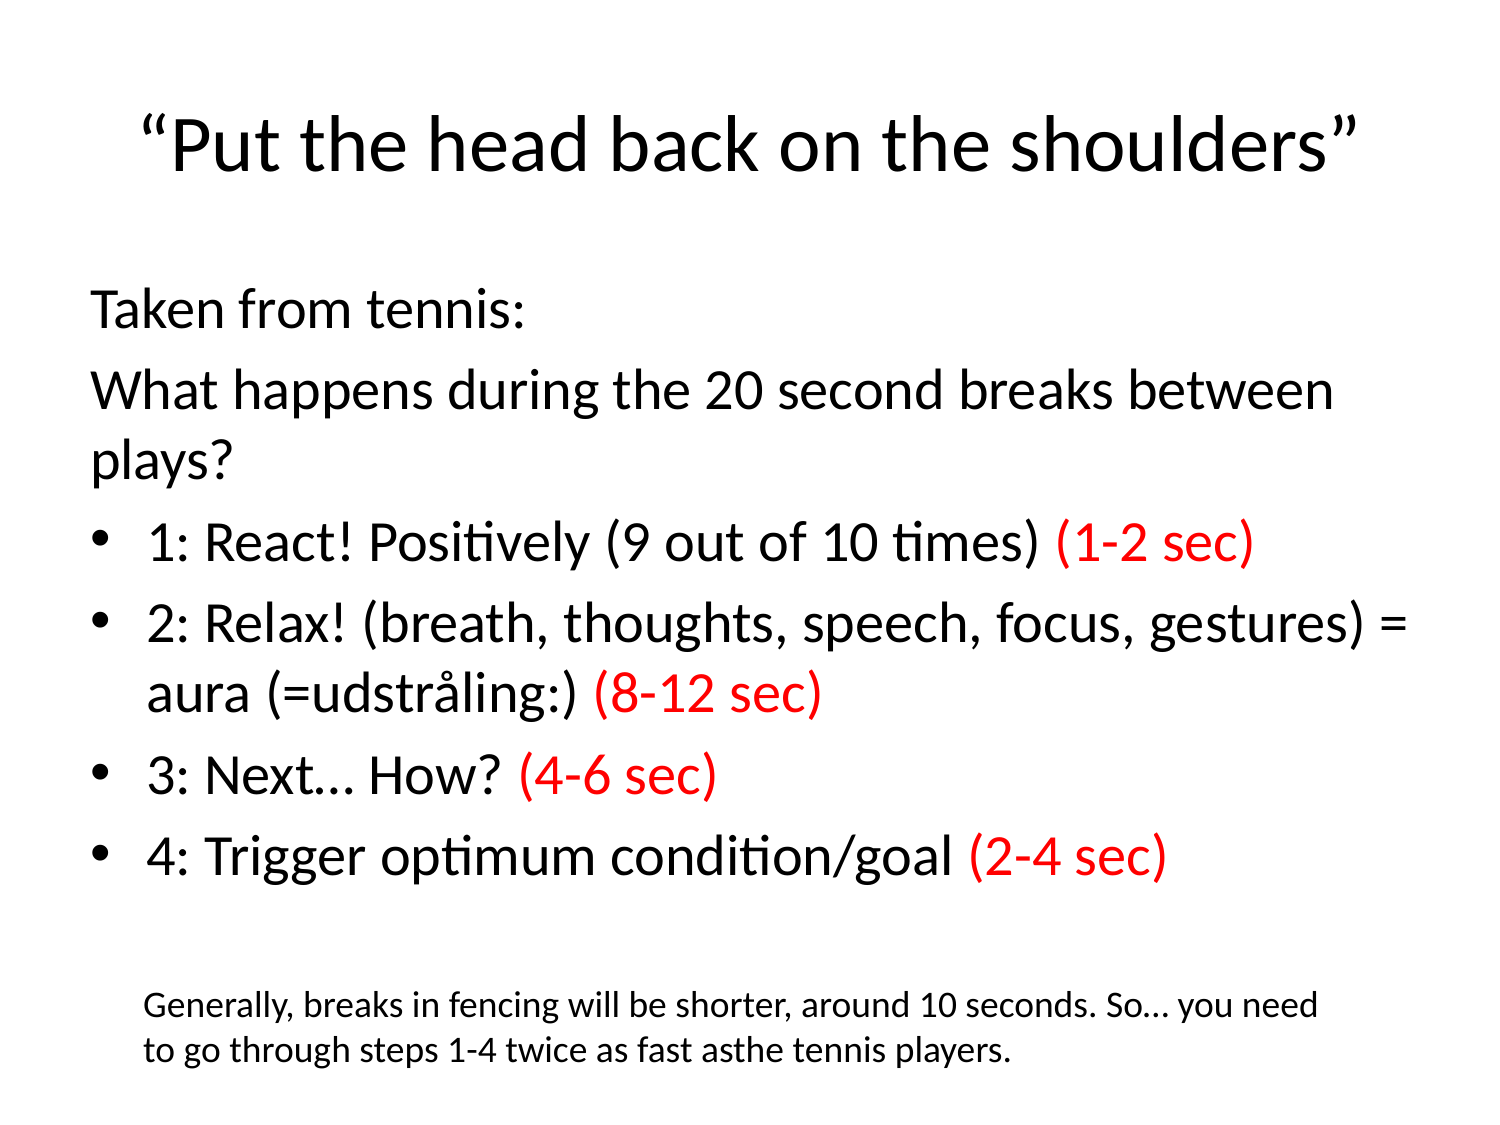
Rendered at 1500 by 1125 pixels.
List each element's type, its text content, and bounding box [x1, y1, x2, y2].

text_box Generally, breaks in fencing will be shorter, around 10 seconds. So… you need to go through steps 1-4 twice as fast asthe tennis players. [128, 972, 1375, 1077]
title “Put the head back on the shoulders” [75, 45, 1425, 233]
list Taken from tennis: What happens during the 20 second breaks between plays? 1: React! Positively (9 out of 10 times) (1-2 sec) 2: Relax! (breath, thoughts, speech, focus, gestures) = aura (=udstråling:) (8-12 sec) 3: Next… How? (4-6 sec) 4: Trigger optimum condition/goal (2-4 sec) [75, 262, 1425, 924]
